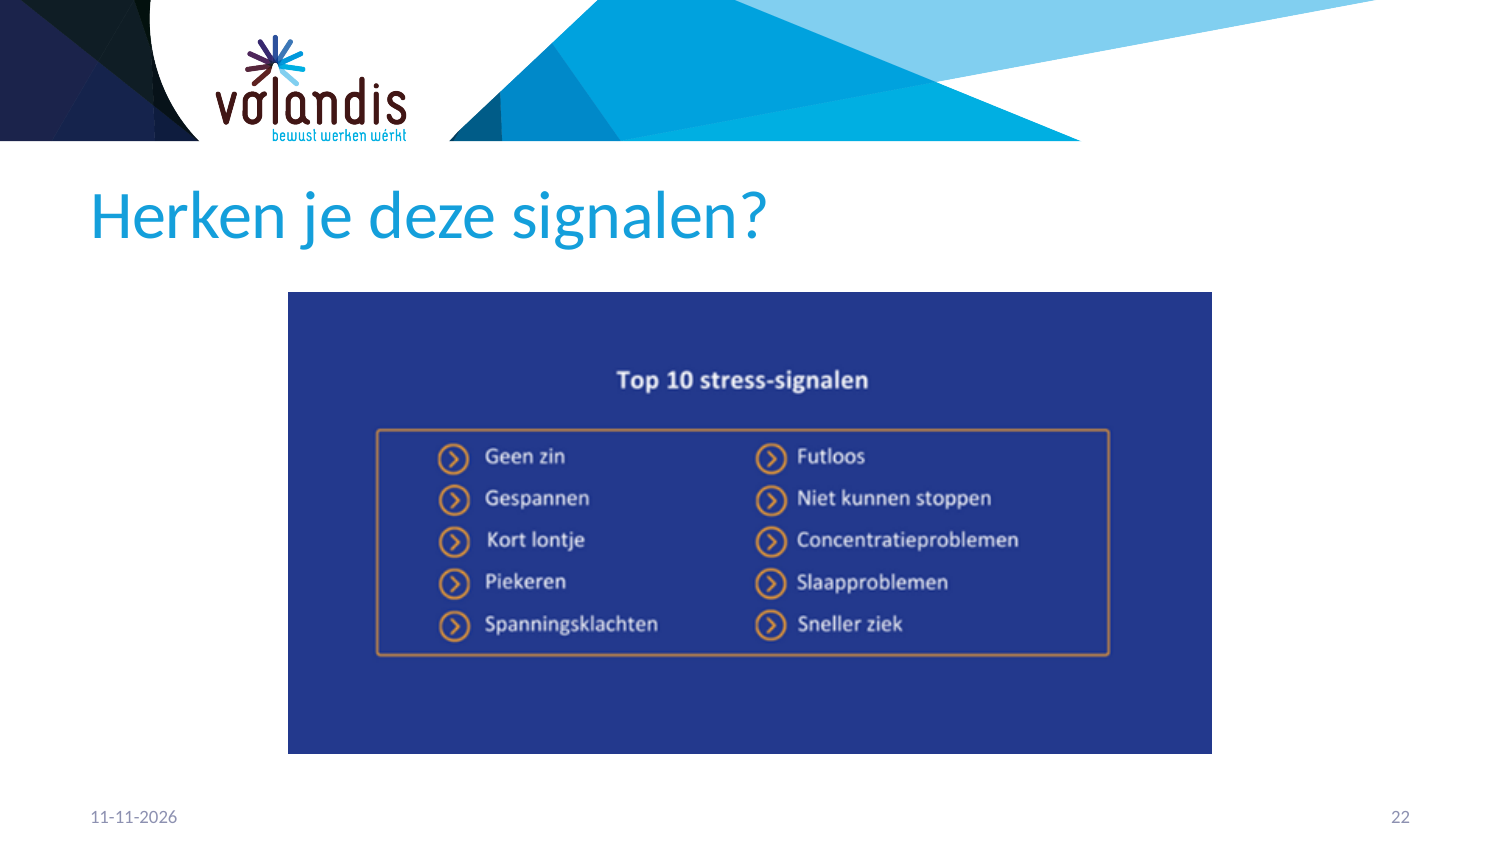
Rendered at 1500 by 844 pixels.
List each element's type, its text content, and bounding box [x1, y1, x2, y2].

picture [0, 0, 1500, 844]
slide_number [75, 782, 425, 827]
slide_number 23 [1074, 782, 1425, 827]
title Herken je deze signalen? [75, 162, 1425, 253]
